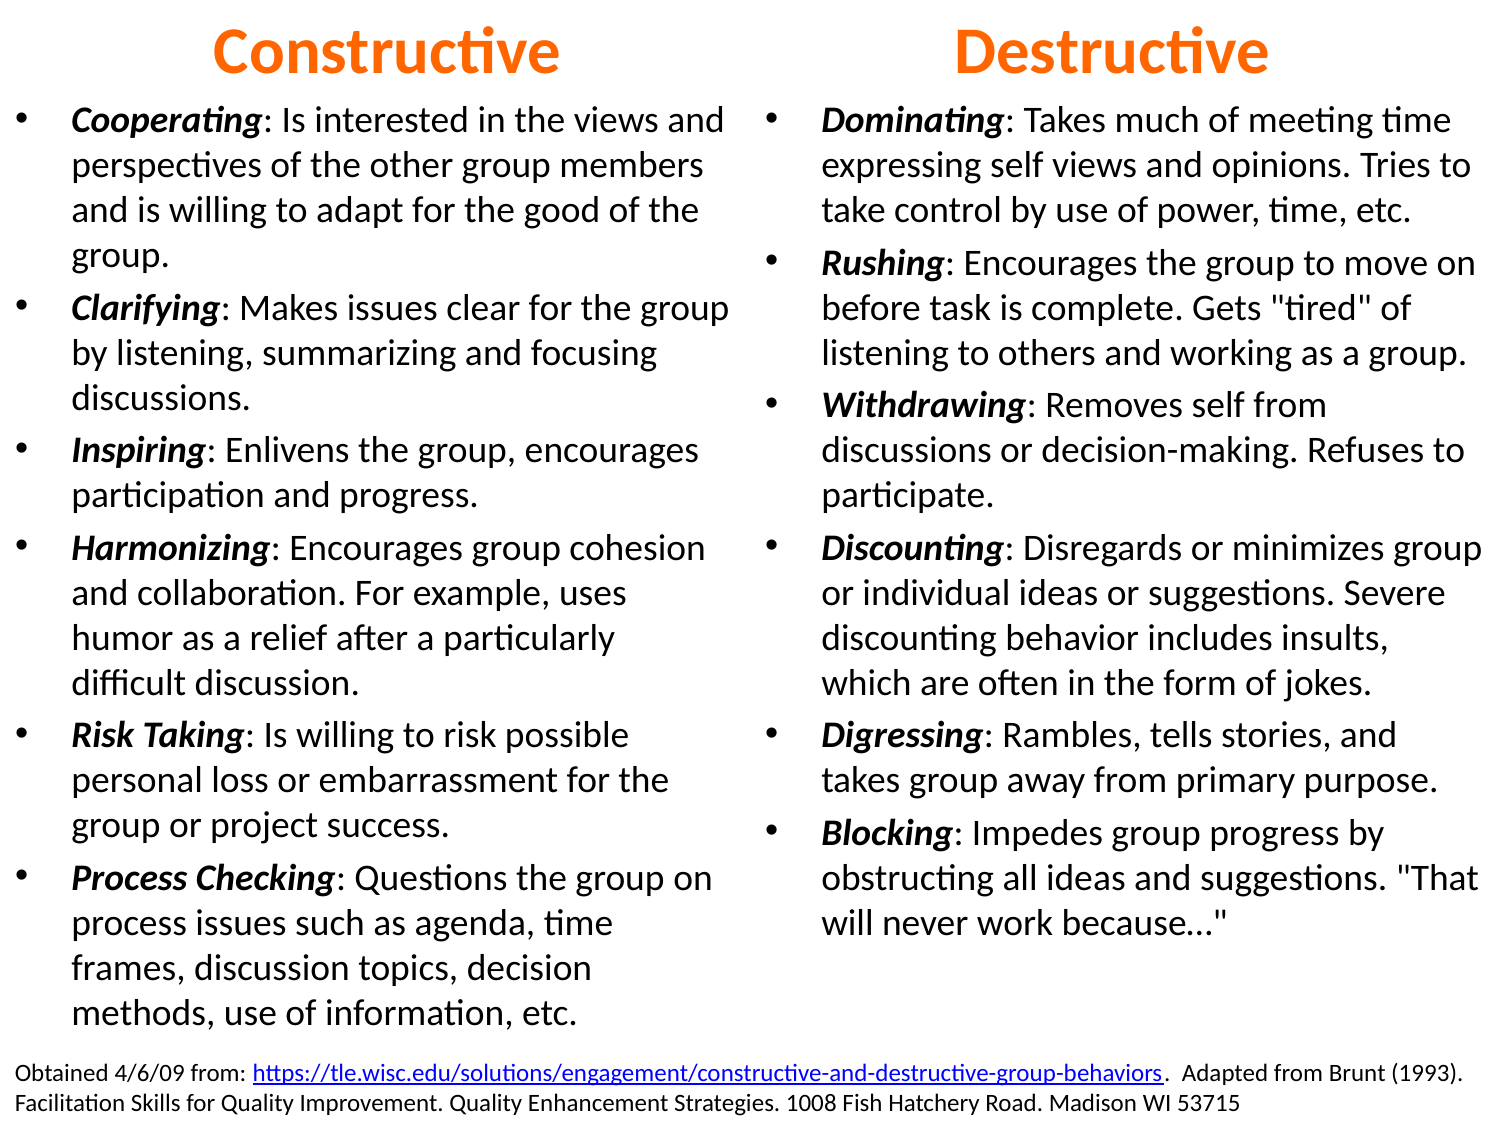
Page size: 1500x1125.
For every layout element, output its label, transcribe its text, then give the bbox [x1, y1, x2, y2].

text_box Obtained 4/6/09 from: https://tle.wisc.edu/solutions/engagement/constructive-and-destructive-group-behaviors. Adapted from Brunt (1993). Facilitation Skills for Quality Improvement. Quality Enhancement Strategies. 1008 Fish Hatchery Road. Madison WI 53715 [0, 1049, 1500, 1124]
text_box Constructive [24, 0, 750, 95]
text_box Destructive [750, 0, 1475, 95]
list Cooperating: Is interested in the views and perspectives of the other group members and is willing to adapt for the good of the group. Clarifying: Makes issues clear for the group by listening, summarizing and focusing discussions. Inspiring: Enlivens the group, encourages participation and progress. Harmonizing: Encourages group cohesion and collaboration. For example, uses humor as a relief after a particularly difficult discussion. Risk Taking: Is willing to risk possible personal loss or embarrassment for the group or project success. Process Checking: Questions the group on process issues such as agenda, time frames, discussion topics, decision methods, use of information, etc. [0, 87, 750, 1038]
list Dominating: Takes much of meeting time expressing self views and opinions. Tries to take control by use of power, time, etc. Rushing: Encourages the group to move on before task is complete. Gets "tired" of listening to others and working as a group. Withdrawing: Removes self from discussions or decision-making. Refuses to participate. Discounting: Disregards or minimizes group or individual ideas or suggestions. Severe discounting behavior includes insults, which are often in the form of jokes. Digressing: Rambles, tells stories, and takes group away from primary purpose. Blocking: Impedes group progress by obstructing all ideas and suggestions. "That will never work because…" [750, 87, 1500, 1038]
